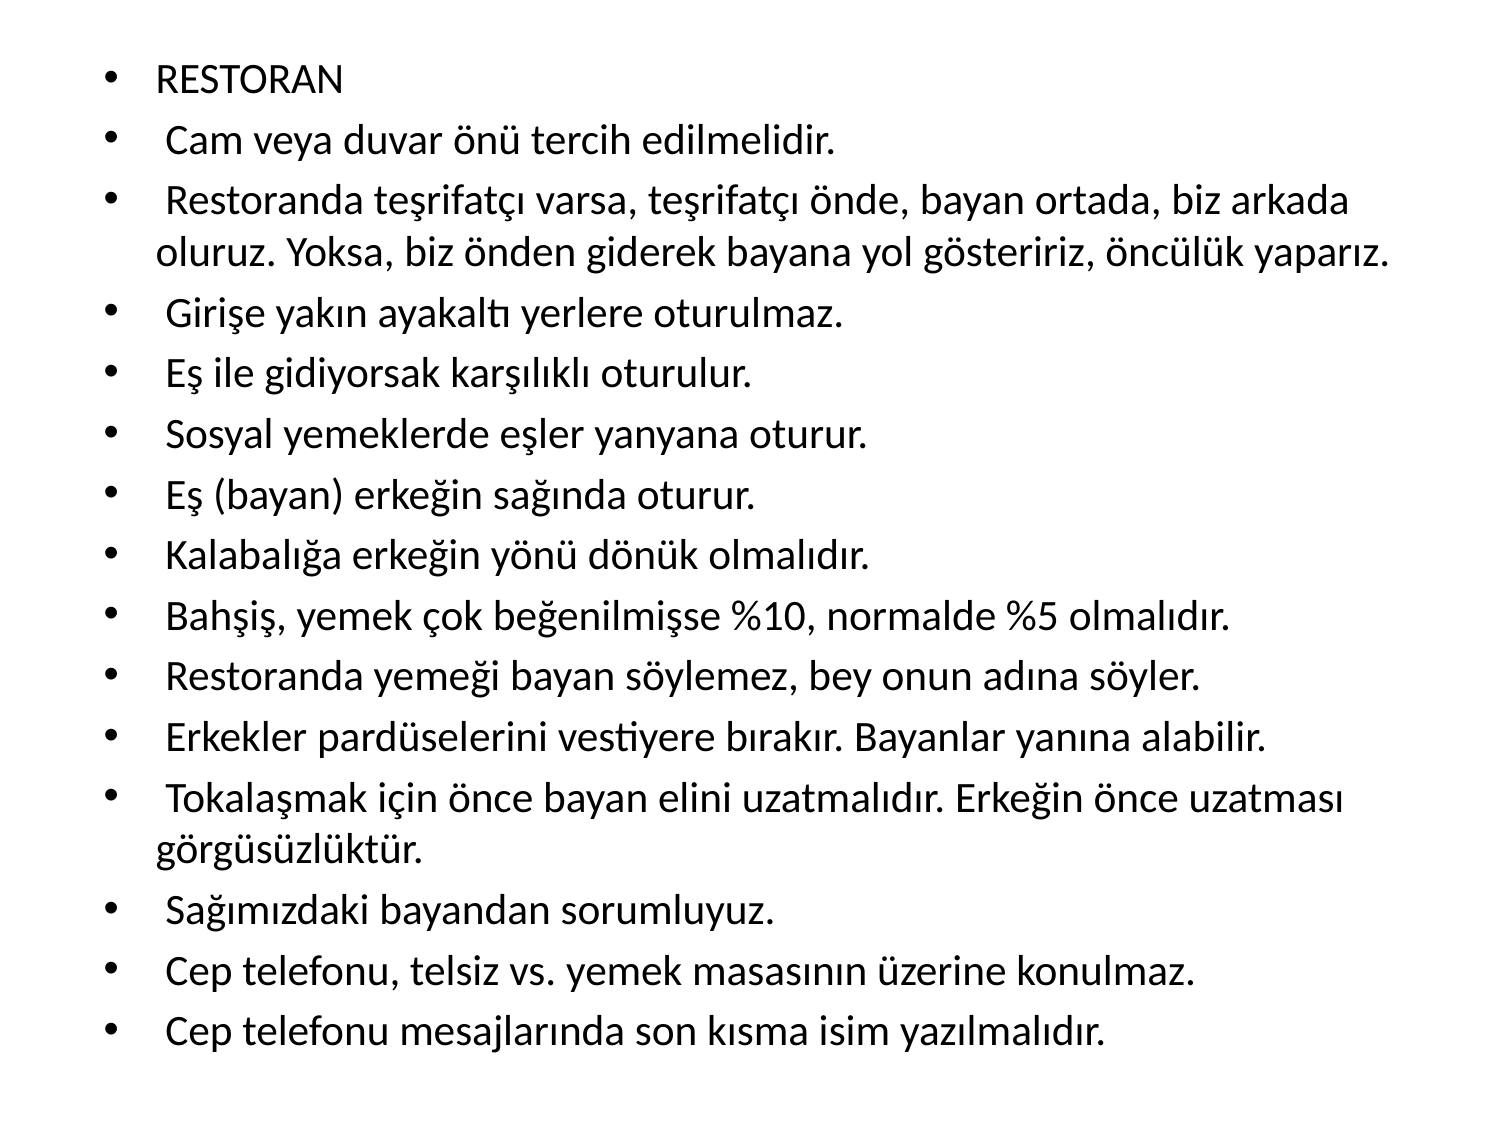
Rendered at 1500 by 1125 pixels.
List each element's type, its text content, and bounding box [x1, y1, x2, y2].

list RESTORAN Cam veya duvar önü tercih edilmelidir. Restoranda teşrifatçı varsa, teşrifatçı önde, bayan ortada, biz arkada oluruz. Yoksa, biz önden giderek bayana yol gösteririz, öncülük yaparız. Girişe yakın ayakaltı yerlere oturulmaz. Eş ile gidiyorsak karşılıklı oturulur. Sosyal yemeklerde eşler yanyana oturur. Eş (bayan) erkeğin sağında oturur. Kalabalığa erkeğin yönü dönük olmalıdır. Bahşiş, yemek çok beğenilmişse %10, normalde %5 olmalıdır. Restoranda yemeği bayan söylemez, bey onun adına söyler. Erkekler pardüselerini vestiyere bırakır. Bayanlar yanına alabilir. Tokalaşmak için önce bayan elini uzatmalıdır. Erkeğin önce uzatması görgüsüzlüktür. Sağımızdaki bayandan sorumluyuz. Cep telefonu, telsiz vs. yemek masasının üzerine konulmaz. Cep telefonu mesajlarında son kısma isim yazılmalıdır. [88, 42, 1425, 1094]
